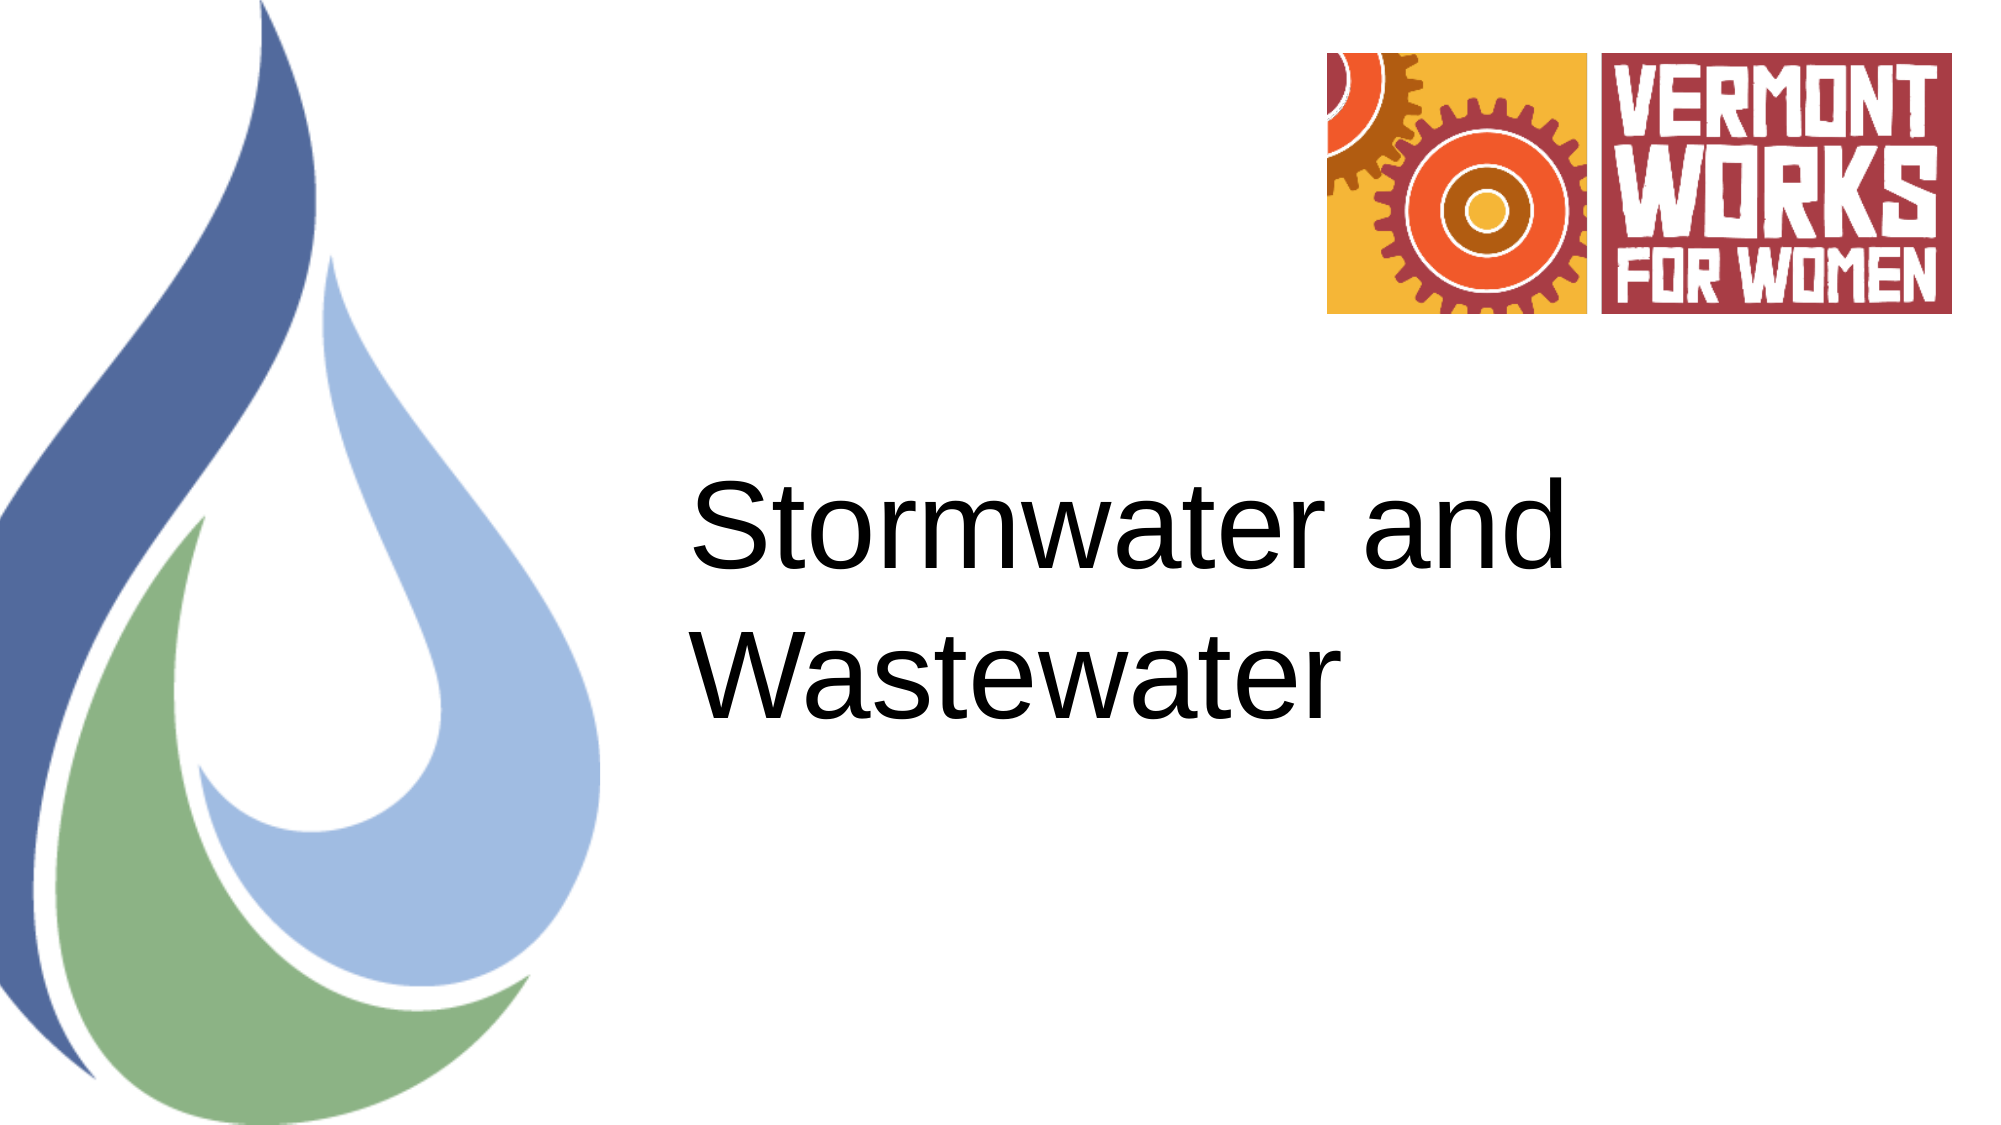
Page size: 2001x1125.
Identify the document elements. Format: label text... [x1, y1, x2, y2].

picture [1326, 53, 1952, 314]
text_box [0, 0, 601, 1125]
text_box Stormwater and Wastewater [674, 435, 1952, 751]
